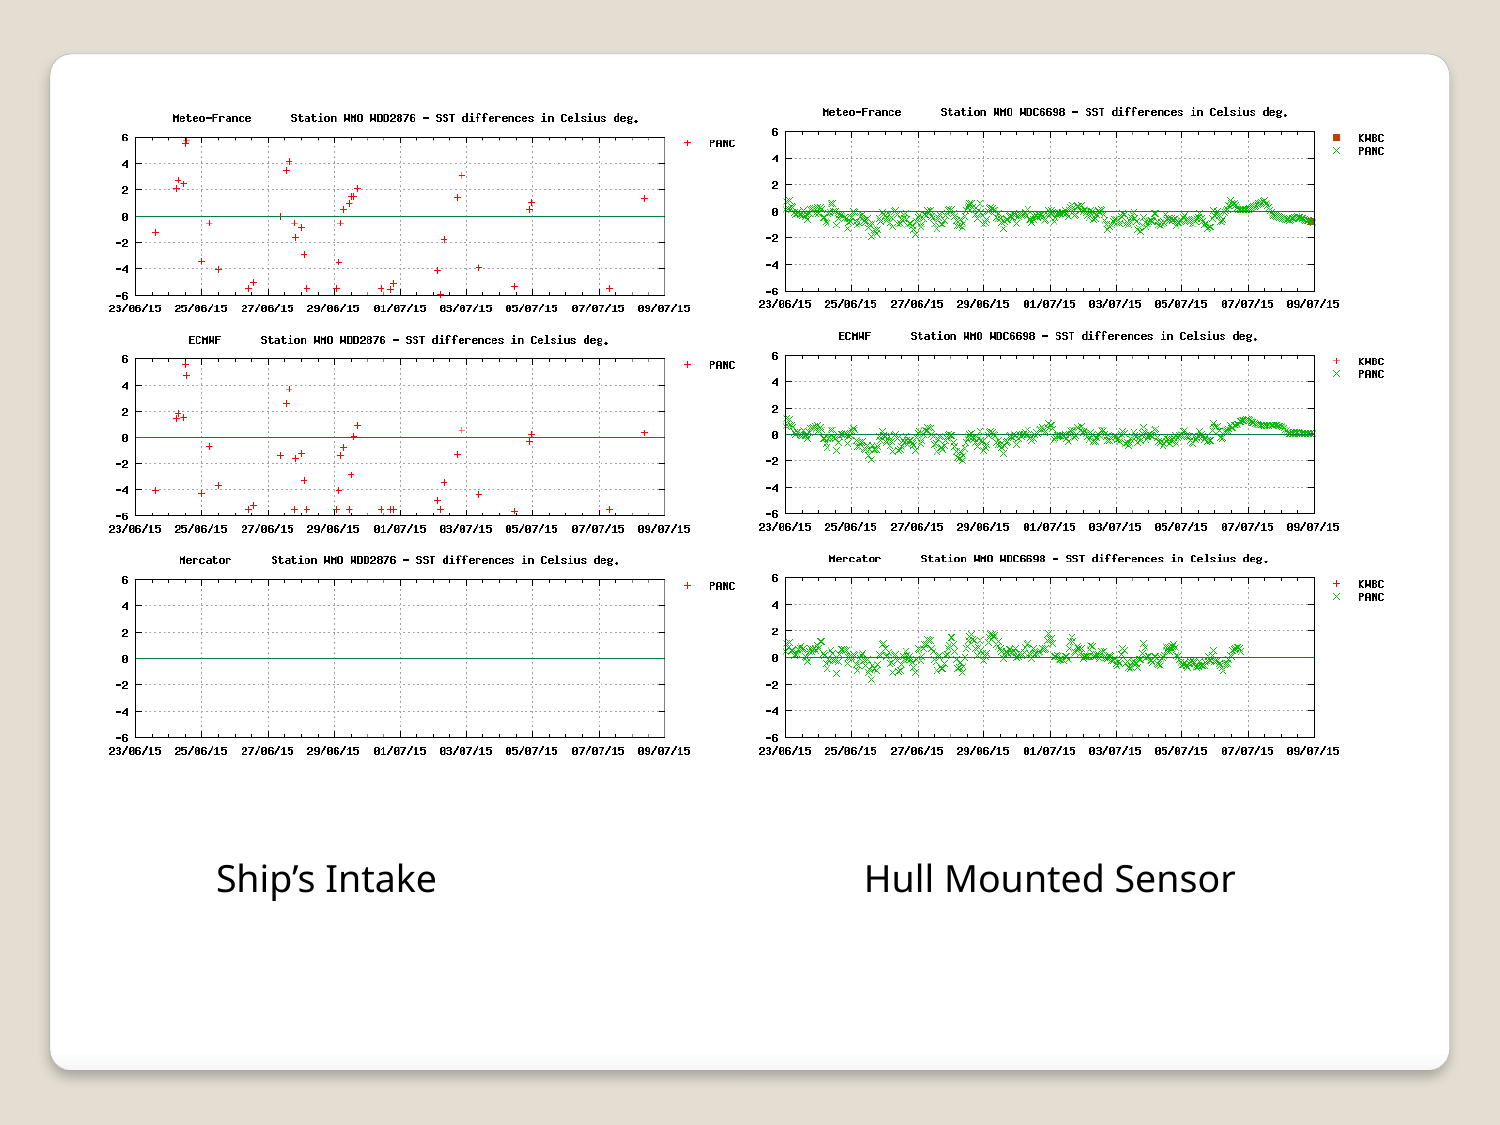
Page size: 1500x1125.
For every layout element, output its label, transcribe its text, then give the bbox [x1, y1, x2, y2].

text_box Hull Mounted Sensor [849, 848, 1252, 908]
picture [752, 93, 1391, 763]
picture [103, 99, 742, 763]
text_box Ship’s Intake [201, 848, 453, 908]
